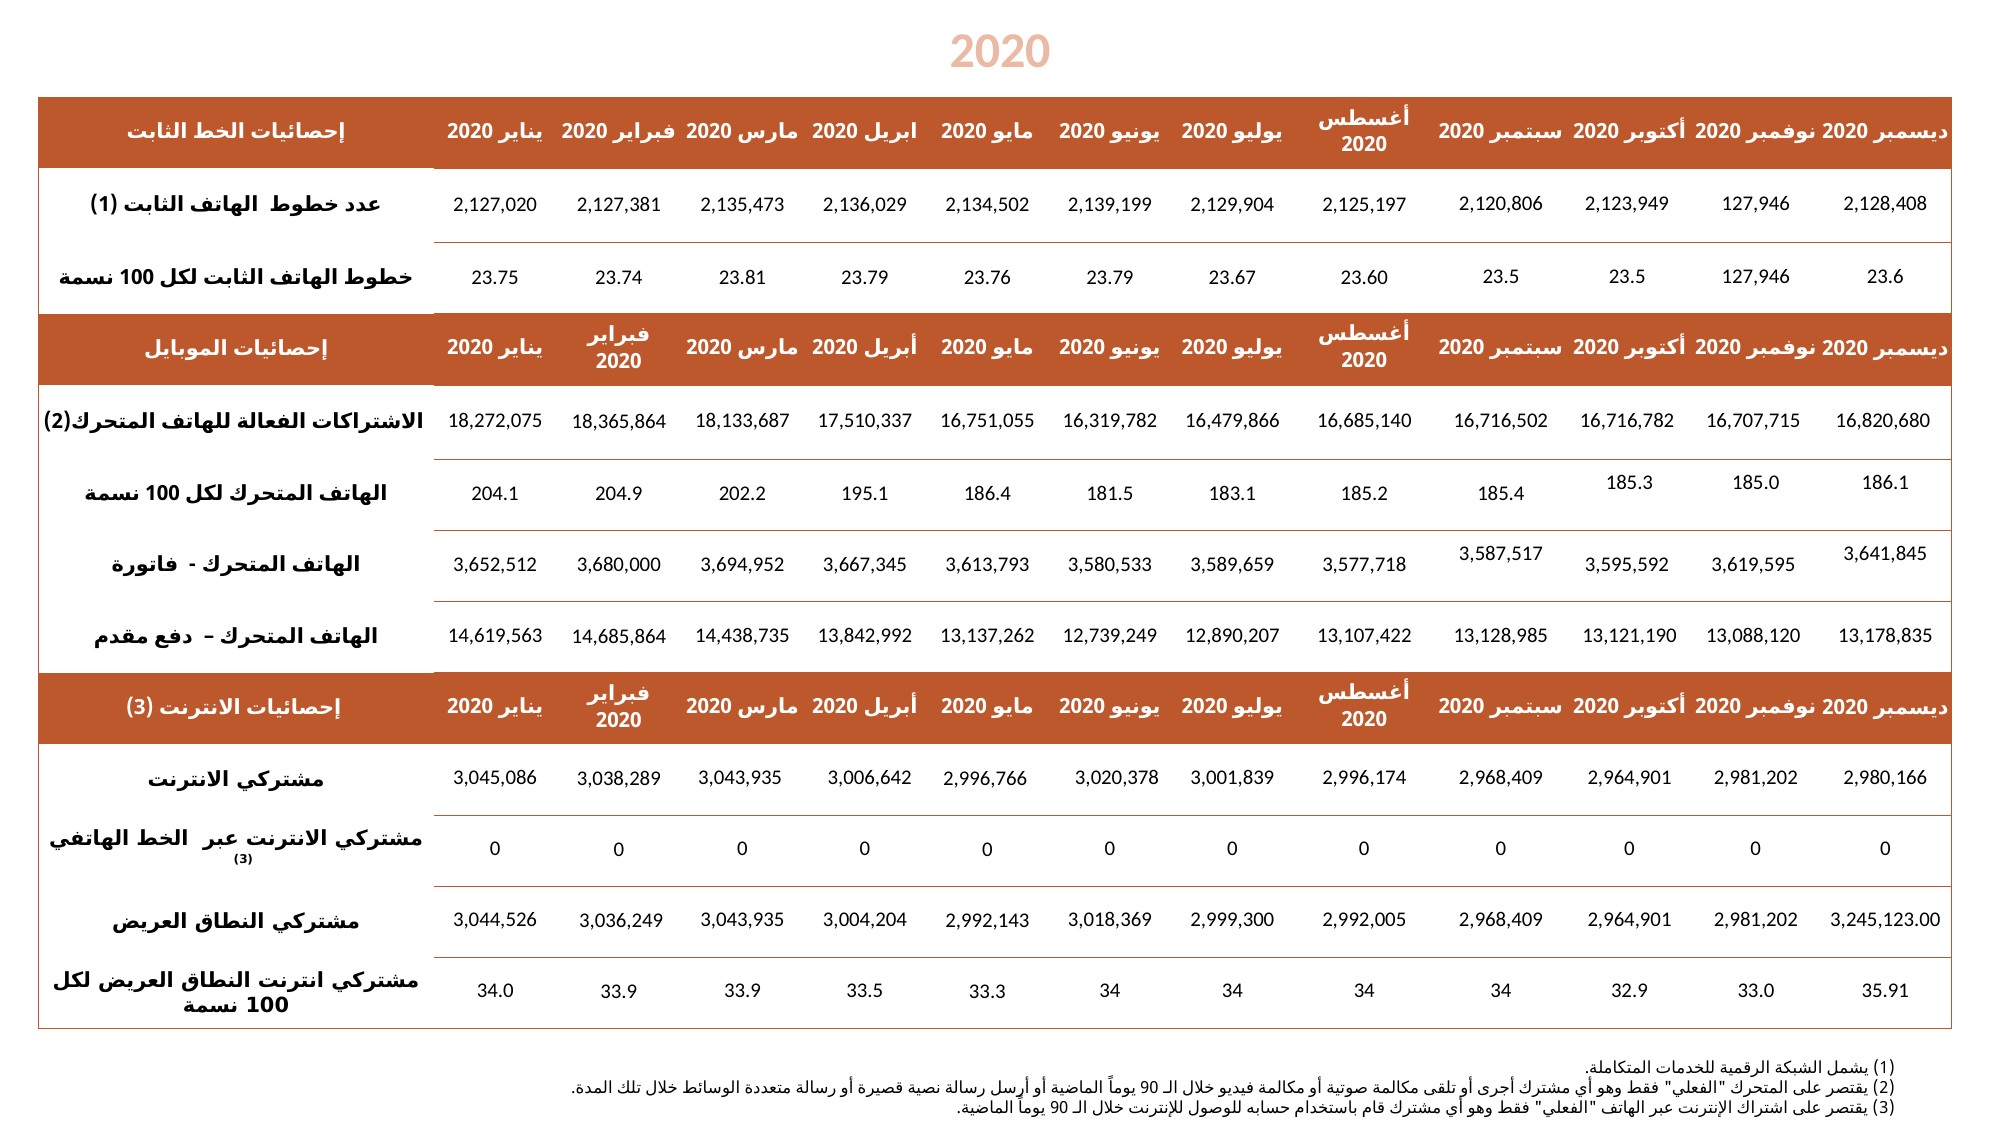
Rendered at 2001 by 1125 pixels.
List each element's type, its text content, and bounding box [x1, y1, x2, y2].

table_cell الهاتف المتحرك - فاتورة [39, 531, 434, 602]
table_cell 186.4 [926, 460, 1049, 530]
table_cell 33.9 [556, 958, 681, 1028]
table_cell 13,178,835 [1819, 602, 1951, 672]
table_cell أغسطس 2020 [1294, 314, 1435, 385]
table_header إحصائيات الخط الثابت [39, 98, 434, 168]
table_cell 16,319,782 [1049, 386, 1171, 459]
table_cell 0 [926, 816, 1049, 886]
table_cell 3,245,123.00 [1819, 887, 1951, 957]
table_cell 23.74 [556, 243, 681, 313]
table_cell 3,043,935 [681, 744, 804, 815]
table_cell 204.1 [434, 460, 556, 530]
table_cell 0 [1049, 816, 1171, 886]
table_cell 3,613,793 [926, 531, 1049, 601]
table_header أغسطس 2020 [1294, 98, 1435, 168]
table_cell 3,043,935 [681, 887, 804, 957]
text_box 2020 [913, 9, 1087, 85]
table_cell 0 [681, 816, 804, 886]
table_cell عدد خطوط الهاتف الثابت (1) [39, 168, 434, 243]
table_cell مشتركي الانترنت عبر الخط الهاتفي (3) [39, 815, 434, 886]
table_cell 3,018,369 [1049, 887, 1171, 957]
table_cell خطوط الهاتف الثابت لكل 100 نسمة [39, 243, 434, 314]
table_cell الهاتف المتحرك لكل 100 نسمة [39, 460, 434, 531]
table_cell 2,123,949 [1567, 169, 1692, 242]
table_cell 2,964,901 [1567, 744, 1692, 815]
table_cell 0 [1692, 816, 1819, 886]
table_cell 204.9 [556, 460, 681, 530]
table_cell 34 [1049, 958, 1171, 1028]
table_header فبراير 2020 [556, 98, 681, 168]
table_cell 2,120,806 [1435, 169, 1567, 242]
table_cell 18,272,075 [434, 386, 556, 459]
table_cell 33.5 [804, 958, 926, 1028]
table_cell 2,136,029 [804, 169, 926, 242]
table_cell يونيو 2020 [1049, 314, 1171, 385]
table_cell 2,999,300 [1171, 887, 1294, 957]
table_cell 33.9 [681, 958, 804, 1028]
table_cell أبريل 2020 [804, 673, 926, 743]
table_cell 13,137,262 [926, 602, 1049, 672]
table_cell 0 [804, 816, 926, 886]
table_cell 17,510,337 [804, 386, 926, 459]
table_cell نوفمبر 2020 [1692, 673, 1819, 743]
table_cell 202.2 [681, 460, 804, 530]
table_cell 12,890,207 [1171, 602, 1294, 672]
table_cell 16,716,502 [1435, 386, 1567, 459]
table_header مايو 2020 [926, 98, 1049, 168]
table_cell 2,135,473 [681, 169, 804, 242]
table_cell 2,981,202 [1692, 887, 1819, 957]
table_cell 23.79 [1049, 243, 1171, 313]
table_cell 3,667,345 [804, 531, 926, 601]
table_cell 0 [1294, 816, 1435, 886]
table_cell 3,641,845 [1819, 531, 1951, 601]
table_cell 2,992,005 [1294, 887, 1435, 957]
table_cell 185.2 [1294, 460, 1435, 530]
table_cell أكتوبر 2020 [1567, 314, 1692, 385]
table_cell 13,121,190 [1567, 602, 1692, 672]
table_cell 127,946 [1692, 169, 1819, 242]
table_cell إحصائيات الموبايل [39, 314, 434, 385]
table_cell ديسمبر 2020 [1819, 673, 1951, 743]
table_cell 3,580,533 [1049, 531, 1171, 601]
table_cell 33.3 [926, 958, 1049, 1028]
table_cell 127,946 [1692, 243, 1819, 313]
text_box (1) يشمل الشبكة الرقمية للخدمات المتكاملة. (2) يقتصر على المتحرك "الفعلي" فقط وهو أي مشترك أجرى أو تلقى مكالمة صوتية أو مكالمة فيديو خلال الـ 90 يوماً الماضية أو أرسل رسالة نصية قصيرة أو رسالة متعددة الوسائط خلال تلك المدة. (3) يقتصر على اشتراك الإنترنت عبر الهاتف "الفعلي" فقط وهو أي مشترك قام باستخدام حسابه للوصول للإنترنت خلال الـ 90 يوماً الماضية. [0, 1049, 1910, 1124]
table_cell يوليو 2020 [1171, 314, 1294, 385]
table_cell 3,004,204 [804, 887, 926, 957]
table_cell مارس 2020 [681, 673, 804, 743]
table_header يونيو 2020 [1049, 98, 1171, 168]
table_cell 3,680,000 [556, 531, 681, 601]
table_cell 2,981,202 [1692, 744, 1819, 815]
table_cell 23.81 [681, 243, 804, 313]
table_cell 195.1 [804, 460, 926, 530]
table_cell مشتركي انترنت النطاق العريض لكل 100 نسمة [39, 957, 434, 1028]
table_cell 34 [1435, 958, 1567, 1028]
table_cell 23.5 [1567, 243, 1692, 313]
table_cell 14,685,864 [556, 602, 681, 672]
table_cell 14,619,563 [434, 602, 556, 672]
table_cell 185.0 [1692, 460, 1819, 530]
table_cell 3,694,952 [681, 531, 804, 601]
table_cell 2,134,502 [926, 169, 1049, 242]
table_cell 3,619,595 [1692, 531, 1819, 601]
table_cell ديسمبر 2020 [1819, 314, 1951, 385]
table_cell 0 [1435, 816, 1567, 886]
table_cell 34.0 [434, 958, 556, 1028]
table_cell الاشتراكات الفعالة للهاتف المتحرك(2) [39, 385, 434, 460]
table_cell 3,589,659 [1171, 531, 1294, 601]
table_cell 2,996,766 [926, 744, 1049, 815]
table_cell 18,365,864 [556, 386, 681, 459]
table_cell 13,842,992 [804, 602, 926, 672]
table_cell فبراير 2020 [556, 314, 681, 385]
table_cell أكتوبر 2020 [1567, 673, 1692, 743]
table_cell مشتركي الانترنت [39, 744, 434, 815]
table_cell 23.6 [1819, 243, 1951, 313]
table_cell يناير 2020 [434, 673, 556, 743]
table_header مارس 2020 [681, 98, 804, 168]
table_cell 33.0 [1692, 958, 1819, 1028]
table_cell 0 [1567, 816, 1692, 886]
table_cell 3,577,718 [1294, 531, 1435, 601]
table_cell يونيو 2020 [1049, 673, 1171, 743]
table_cell 185.3 [1567, 460, 1692, 530]
table_cell 3,036,249 [556, 887, 681, 957]
table_header نوفمبر 2020 [1692, 98, 1819, 168]
table_cell 23.79 [804, 243, 926, 313]
table_header يوليو 2020 [1171, 98, 1294, 168]
table_cell 2,996,174 [1294, 744, 1435, 815]
table_cell أبريل 2020 [804, 314, 926, 385]
table_cell 3,045,086 [434, 744, 556, 815]
table_cell 181.5 [1049, 460, 1171, 530]
table_cell 2,127,020 [434, 169, 556, 242]
table_cell 35.91 [1819, 958, 1951, 1028]
table_cell 2,992,143 [926, 887, 1049, 957]
table_cell أغسطس 2020 [1294, 673, 1435, 743]
table_cell 2,129,904 [1171, 169, 1294, 242]
table_cell 2,125,197 [1294, 169, 1435, 242]
table_cell 183.1 [1171, 460, 1294, 530]
table_cell إحصائيات الانترنت (3) [39, 673, 434, 744]
table_cell 16,685,140 [1294, 386, 1435, 459]
table_cell مايو 2020 [926, 673, 1049, 743]
table_header أكتوبر 2020 [1567, 98, 1692, 168]
table_cell 16,751,055 [926, 386, 1049, 459]
table_cell 0 [556, 816, 681, 886]
table_cell 2,964,901 [1567, 887, 1692, 957]
table_cell 0 [1819, 816, 1951, 886]
table_cell 14,438,735 [681, 602, 804, 672]
table_cell 34 [1294, 958, 1435, 1028]
table_header ابريل 2020 [804, 98, 926, 168]
table_cell 2,968,409 [1435, 744, 1567, 815]
table_cell 23.75 [434, 243, 556, 313]
table_cell 3,044,526 [434, 887, 556, 957]
table_cell مايو 2020 [926, 314, 1049, 385]
table_cell 3,001,839 [1171, 744, 1294, 815]
table_cell 2,980,166 [1819, 744, 1951, 815]
table_cell 186.1 [1819, 460, 1951, 530]
table_cell يناير 2020 [434, 314, 556, 385]
table_cell 12,739,249 [1049, 602, 1171, 672]
table_cell 185.4 [1435, 460, 1567, 530]
table_cell 23.5 [1435, 243, 1567, 313]
table_cell 16,707,715 [1692, 386, 1819, 459]
table_cell الهاتف المتحرك – دفع مقدم [39, 602, 434, 673]
table_cell 2,127,381 [556, 169, 681, 242]
table_cell 16,479,866 [1171, 386, 1294, 459]
table_cell يوليو 2020 [1171, 673, 1294, 743]
table_cell 13,107,422 [1294, 602, 1435, 672]
table_header سبتمبر 2020 [1435, 98, 1567, 168]
table_cell 16,820,680 [1819, 386, 1951, 459]
table_cell 3,020,378 [1049, 744, 1171, 815]
table_cell 23.76 [926, 243, 1049, 313]
table_cell سبتمبر 2020 [1435, 673, 1567, 743]
table_cell 3,006,642 [804, 744, 926, 815]
table_cell 13,088,120 [1692, 602, 1819, 672]
table_cell 16,716,782 [1567, 386, 1692, 459]
table_cell سبتمبر 2020 [1435, 314, 1567, 385]
table_cell 2,128,408 [1819, 169, 1951, 242]
table_cell مارس 2020 [681, 314, 804, 385]
table_cell 2,968,409 [1435, 887, 1567, 957]
table_cell 18,133,687 [681, 386, 804, 459]
table_cell 34 [1171, 958, 1294, 1028]
table_cell نوفمبر 2020 [1692, 314, 1819, 385]
table_cell 0 [1171, 816, 1294, 886]
table_cell مشتركي النطاق العريض [39, 886, 434, 957]
table_cell 0 [434, 816, 556, 886]
table_cell 2,139,199 [1049, 169, 1171, 242]
table_cell 3,038,289 [556, 744, 681, 815]
table_header ديسمبر 2020 [1819, 98, 1951, 168]
table_header يناير 2020 [434, 98, 556, 168]
table_cell 3,595,592 [1567, 531, 1692, 601]
table_cell فبراير 2020 [556, 673, 681, 743]
table_cell 32.9 [1567, 958, 1692, 1028]
table_cell 13,128,985 [1435, 602, 1567, 672]
table_cell 23.60 [1294, 243, 1435, 313]
table_cell 23.67 [1171, 243, 1294, 313]
table_cell 3,652,512 [434, 531, 556, 601]
table_cell 3,587,517 [1435, 531, 1567, 601]
